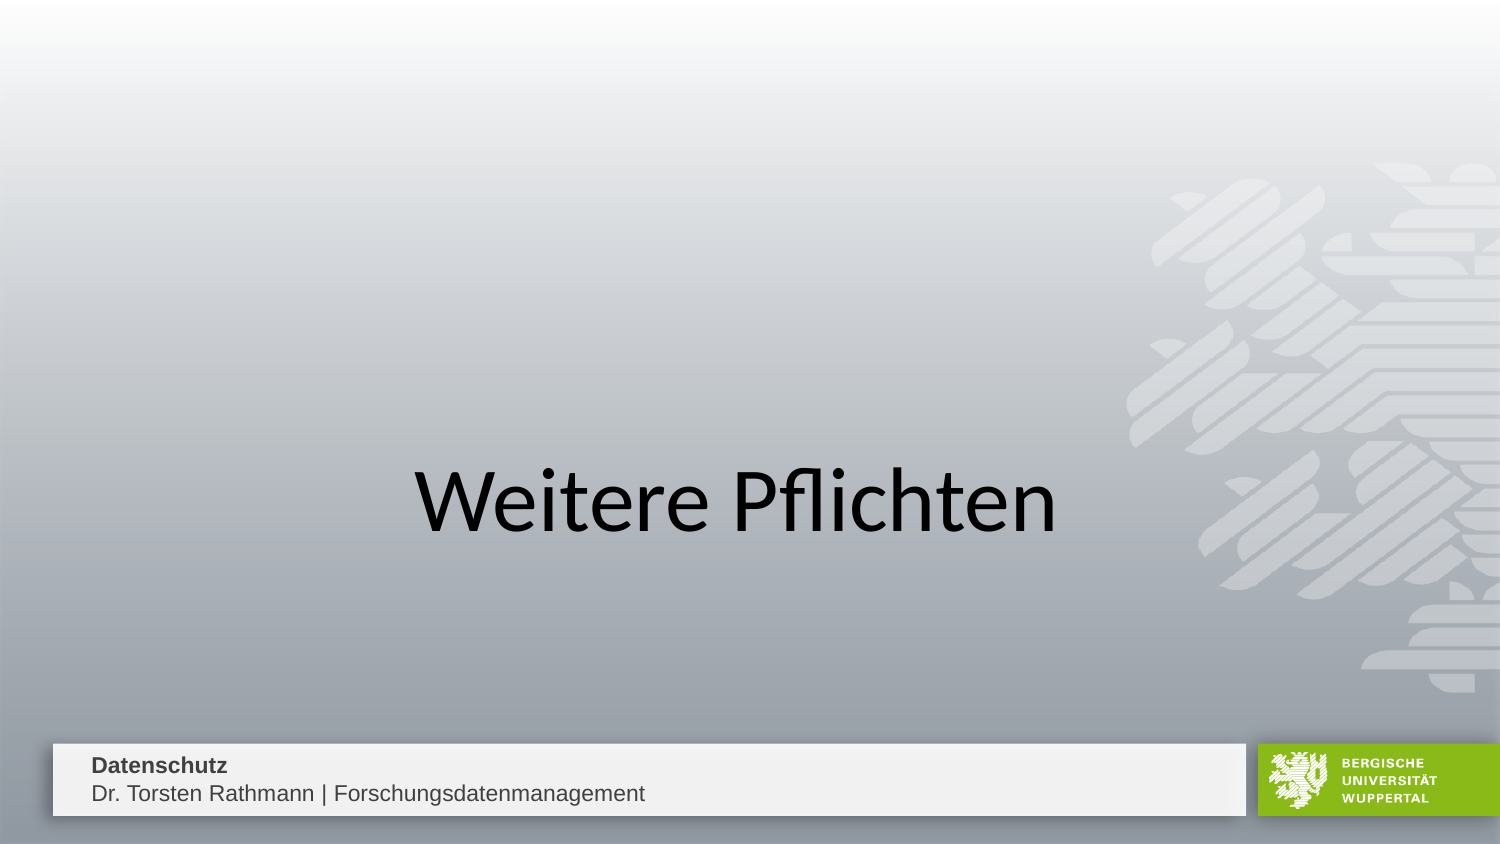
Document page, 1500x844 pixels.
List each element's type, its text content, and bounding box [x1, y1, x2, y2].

title Weitere Pflichten [64, 318, 1410, 670]
picture [1269, 752, 1437, 809]
